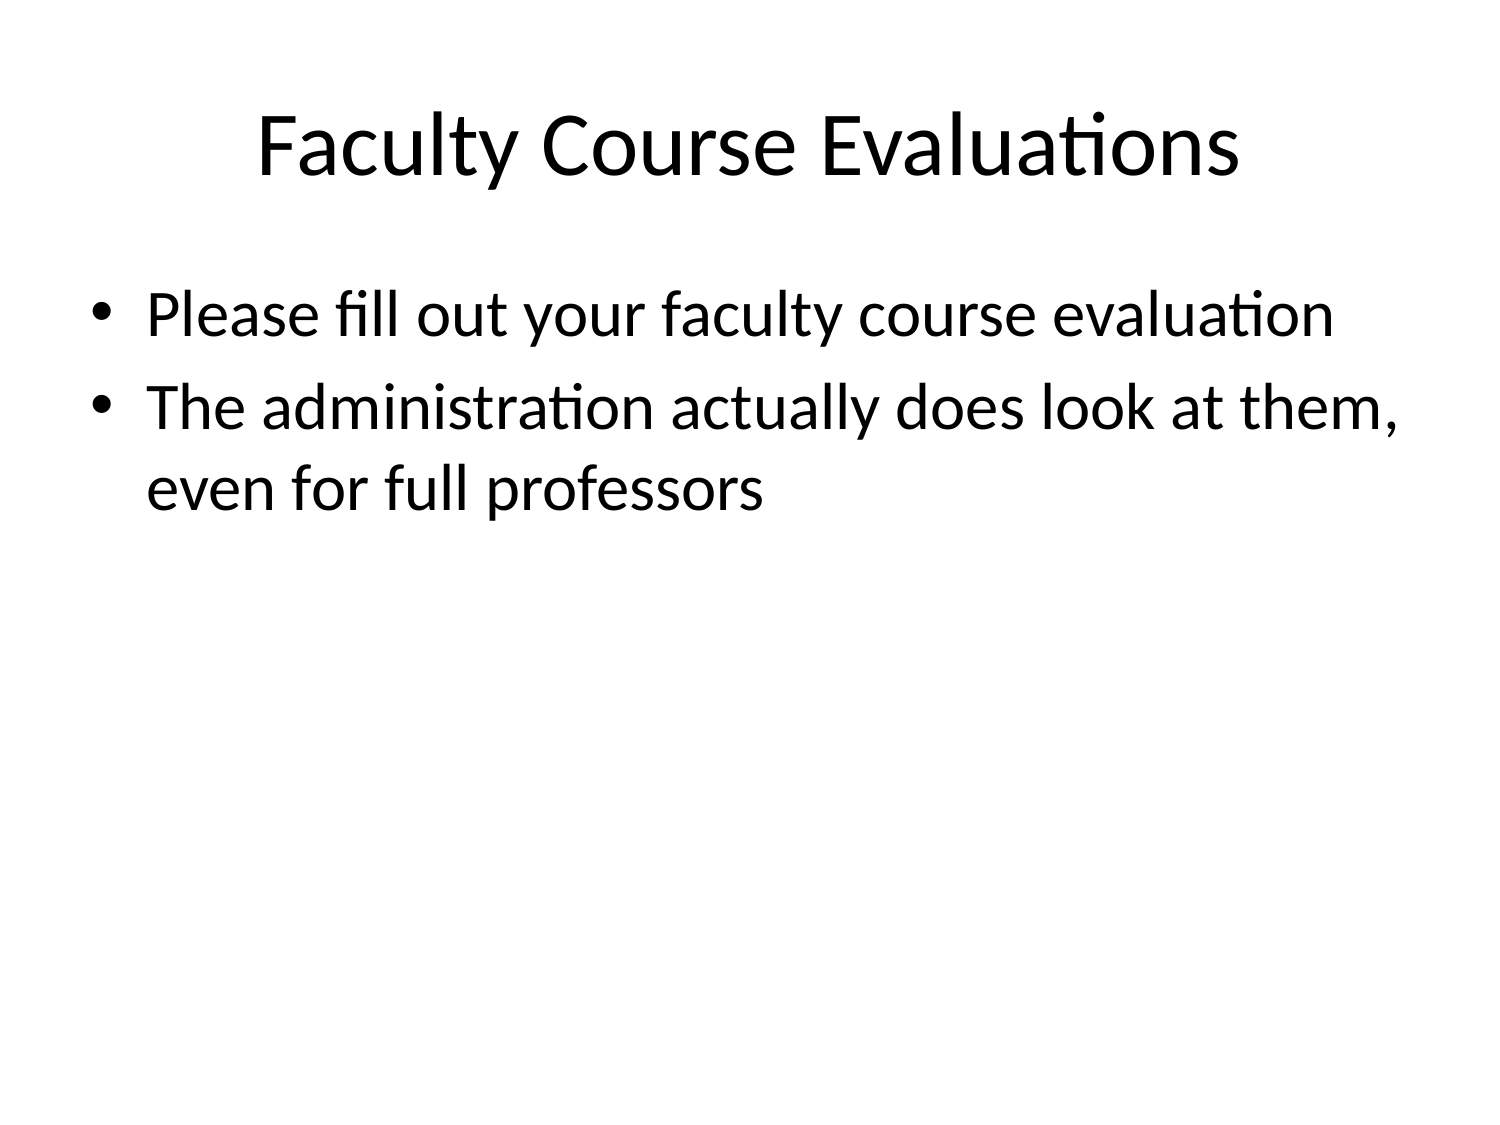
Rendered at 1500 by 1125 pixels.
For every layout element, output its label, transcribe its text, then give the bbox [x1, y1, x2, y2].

title Faculty Course Evaluations [75, 45, 1425, 233]
list Please fill out your faculty course evaluation The administration actually does look at them, even for full professors [75, 262, 1425, 1005]
